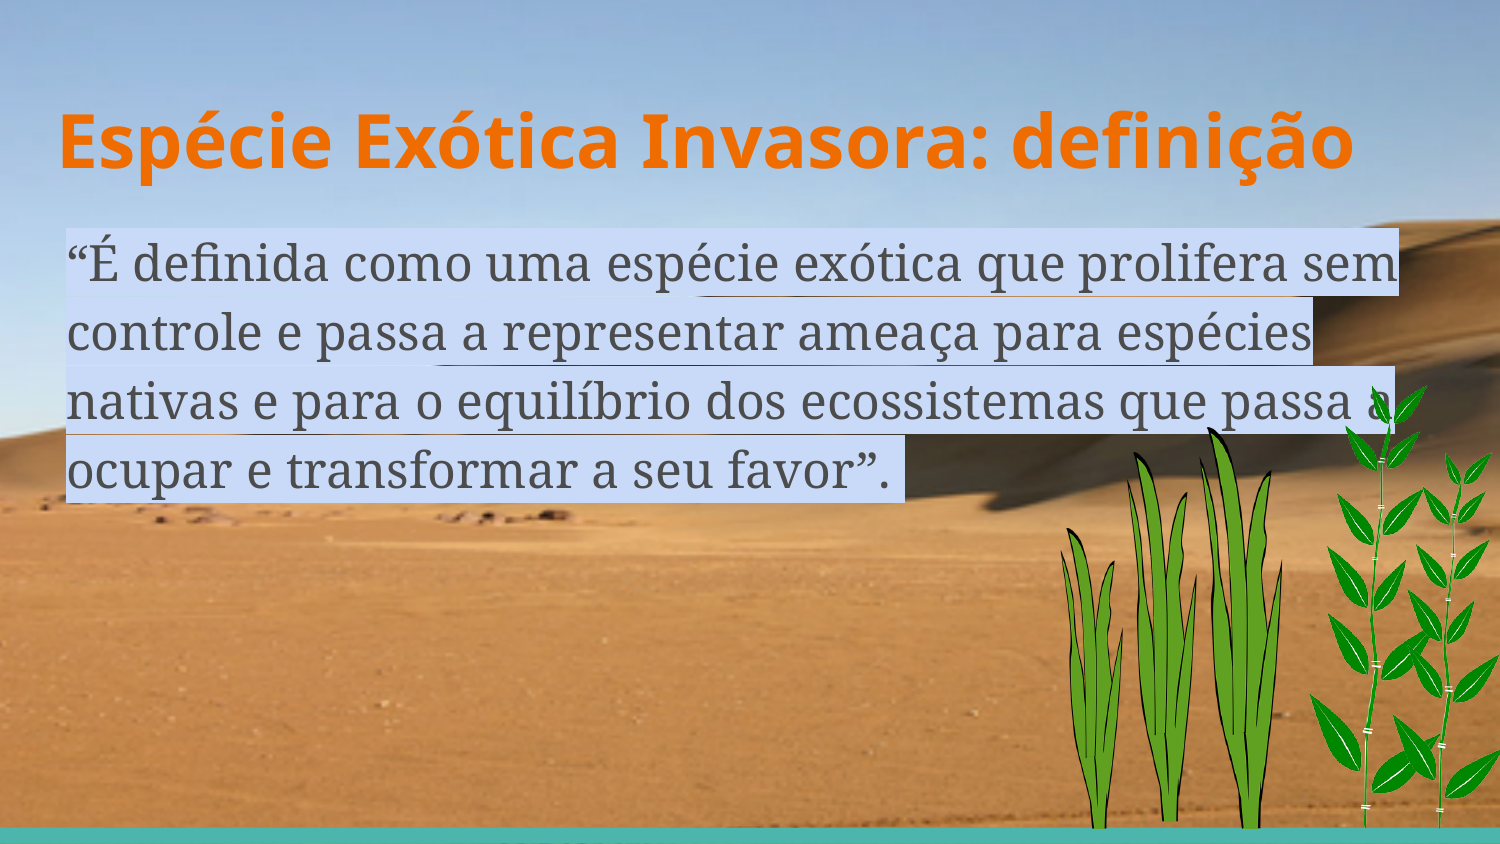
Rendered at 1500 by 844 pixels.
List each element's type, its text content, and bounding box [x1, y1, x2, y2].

picture [0, 0, 1500, 830]
title Espécie Exótica Invasora: definição [41, 78, 1440, 195]
list “É definida como uma espécie exótica que prolifera sem controle e passa a representar ameaça para espécies nativas e para o equilíbrio dos ecossistemas que passa a ocupar e transformar a seu favor”. [51, 207, 1449, 750]
